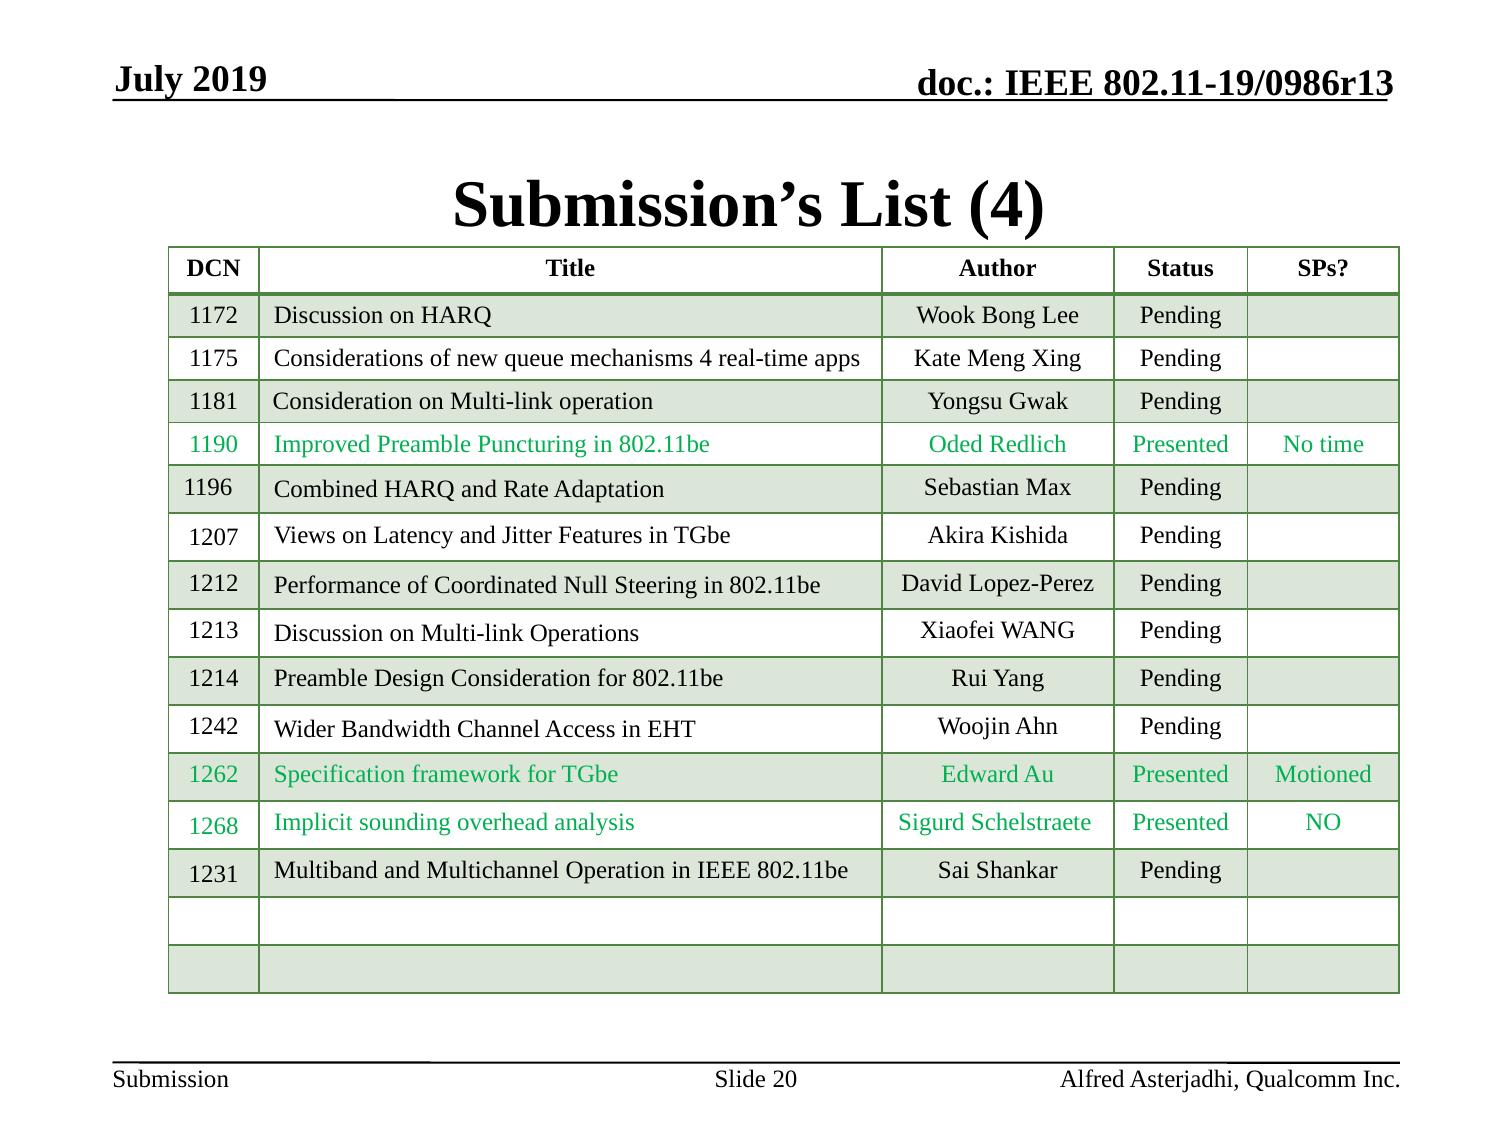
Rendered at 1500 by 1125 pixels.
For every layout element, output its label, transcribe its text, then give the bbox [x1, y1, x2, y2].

table_cell Rui Yang [883, 658, 1113, 704]
table_cell [260, 898, 881, 944]
table_cell Considerations of new queue mechanisms 4 real-time apps [260, 338, 881, 379]
table_header SPs? [1248, 248, 1398, 292]
table_cell Pending [1115, 296, 1247, 336]
table_cell Pending [1115, 514, 1247, 560]
table_cell [1248, 381, 1398, 422]
table_cell Sigurd Schelstraete [883, 802, 1113, 848]
table_cell David Lopez-Perez [883, 562, 1113, 608]
table_cell Combined HARQ and Rate Adaptation [260, 466, 881, 512]
table_cell Views on Latency and Jitter Features in TGbe [260, 514, 881, 560]
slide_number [114, 54, 423, 100]
table_cell Presented [1115, 754, 1247, 800]
slide_number Slide 20 [712, 1061, 800, 1123]
table_cell Implicit sounding overhead analysis [260, 802, 881, 848]
table_cell Pending [1115, 706, 1247, 752]
table_cell Edward Au [883, 754, 1113, 800]
table_cell 1212 [169, 562, 258, 608]
table_cell [883, 898, 1113, 944]
table_cell 1268 [169, 802, 258, 848]
table_cell Xiaofei WANG [883, 610, 1113, 656]
table_cell Specification framework for TGbe [260, 754, 881, 800]
table_cell Pending [1115, 562, 1247, 608]
table_cell Woojin Ahn [883, 706, 1113, 752]
table_cell [1248, 610, 1398, 656]
table_cell [1248, 466, 1398, 512]
table_cell 1190 [169, 423, 258, 464]
table_cell [1248, 514, 1398, 560]
table_cell 1242 [169, 706, 258, 752]
table_cell 1196 [169, 466, 258, 512]
table_cell Pending [1115, 850, 1247, 896]
table_cell Presented [1115, 802, 1247, 848]
table_cell 1231 [169, 850, 258, 896]
table_cell Presented [1115, 423, 1247, 464]
table_cell Discussion on HARQ [260, 296, 881, 336]
table_cell [169, 946, 258, 992]
table_cell Preamble Design Consideration for 802.11be [260, 658, 881, 704]
table_cell 1262 [169, 754, 258, 800]
table_cell NO [1248, 802, 1398, 848]
title Submission’s List (4) [112, 112, 1388, 288]
table_cell No time [1248, 423, 1398, 464]
table_cell Motioned [1248, 754, 1398, 800]
table_cell Akira Kishida [883, 514, 1113, 560]
table_cell [1248, 296, 1398, 336]
table_cell Oded Redlich [883, 423, 1113, 464]
table_cell Pending [1115, 610, 1247, 656]
table_cell Pending [1115, 381, 1247, 422]
table_cell [1248, 850, 1398, 896]
table_cell Pending [1115, 658, 1247, 704]
table_cell Pending [1115, 338, 1247, 379]
table_cell 1213 [169, 610, 258, 656]
table_cell Pending [1115, 466, 1247, 512]
table_cell Wider Bandwidth Channel Access in EHT [260, 706, 881, 752]
table_cell [1248, 946, 1398, 992]
table_header DCN [169, 248, 258, 292]
table_cell 1181 [169, 381, 258, 422]
table_header Title [260, 248, 881, 292]
table_cell Wook Bong Lee [883, 296, 1113, 336]
table_cell [1115, 946, 1247, 992]
table_cell Sebastian Max [883, 466, 1113, 512]
table_cell Yongsu Gwak [883, 381, 1113, 422]
table_cell 1214 [169, 658, 258, 704]
table_cell Sai Shankar [883, 850, 1113, 896]
table_cell 1175 [169, 338, 258, 379]
table_cell Discussion on Multi-link Operations [260, 610, 881, 656]
table_cell [1248, 898, 1398, 944]
table_header Status [1115, 248, 1247, 292]
table_header Author [883, 248, 1113, 292]
table_cell 1207 [169, 514, 258, 560]
table_cell [883, 946, 1113, 992]
table_cell [1248, 562, 1398, 608]
table_cell Multiband and Multichannel Operation in IEEE 802.11be [260, 850, 881, 896]
table_cell Kate Meng Xing [883, 338, 1113, 379]
table_cell [1115, 898, 1247, 944]
table_cell Performance of Coordinated Null Steering in 802.11be [260, 562, 881, 608]
table_cell 1172 [169, 296, 258, 336]
table_cell Consideration on Multi-link operation [260, 381, 881, 422]
table_cell Improved Preamble Puncturing in 802.11be [260, 423, 881, 464]
footer Alfred Asterjadhi, Qualcomm Inc. [878, 1061, 1402, 1093]
table_cell [1248, 706, 1398, 752]
table_cell [1248, 658, 1398, 704]
table_cell [1248, 338, 1398, 379]
table_cell [260, 946, 881, 992]
table_cell [169, 898, 258, 944]
